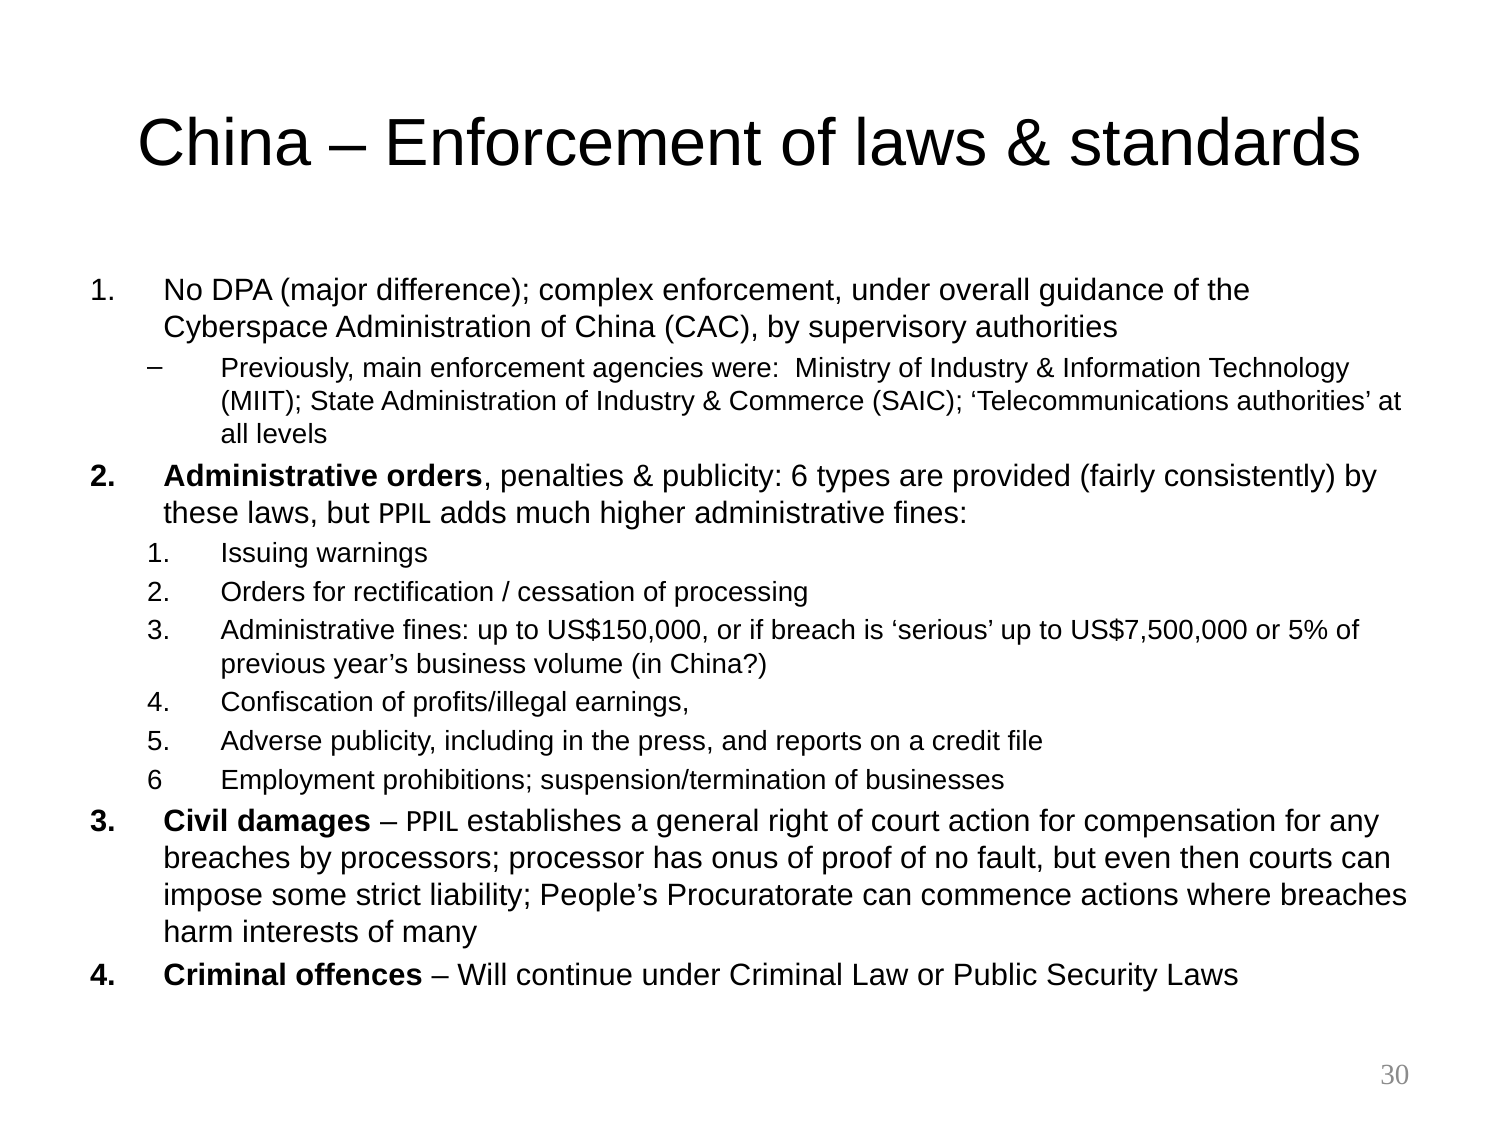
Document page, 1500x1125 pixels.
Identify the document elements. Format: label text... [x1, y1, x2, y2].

list No DPA (major difference); complex enforcement, under overall guidance of the Cyberspace Administration of China (CAC), by supervisory authorities Previously, main enforcement agencies were: Ministry of Industry & Information Technology (MIIT); State Administration of Industry & Commerce (SAIC); ‘Telecommunications authorities’ at all levels Administrative orders, penalties & publicity: 6 types are provided (fairly consistently) by these laws, but PPIL adds much higher administrative fines: Issuing warnings Orders for rectification / cessation of processing Administrative fines: up to US$150,000, or if breach is ‘serious’ up to US$7,500,000 or 5% of previous year’s business volume (in China?) Confiscation of profits/illegal earnings, Adverse publicity, including in the press, and reports on a credit file 6 Employment prohibitions; suspension/termination of businesses Civil damages – PPIL establishes a general right of court action for compensation for any breaches by processors; processor has onus of proof of no fault, but even then courts can impose some strict liability; People’s Procuratorate can commence actions where breaches harm interests of many Criminal offences – Will continue under Criminal Law or Public Security Laws [75, 262, 1425, 1005]
title China – Enforcement of laws & standards [75, 45, 1425, 233]
slide_number 30 [1074, 1042, 1425, 1103]
